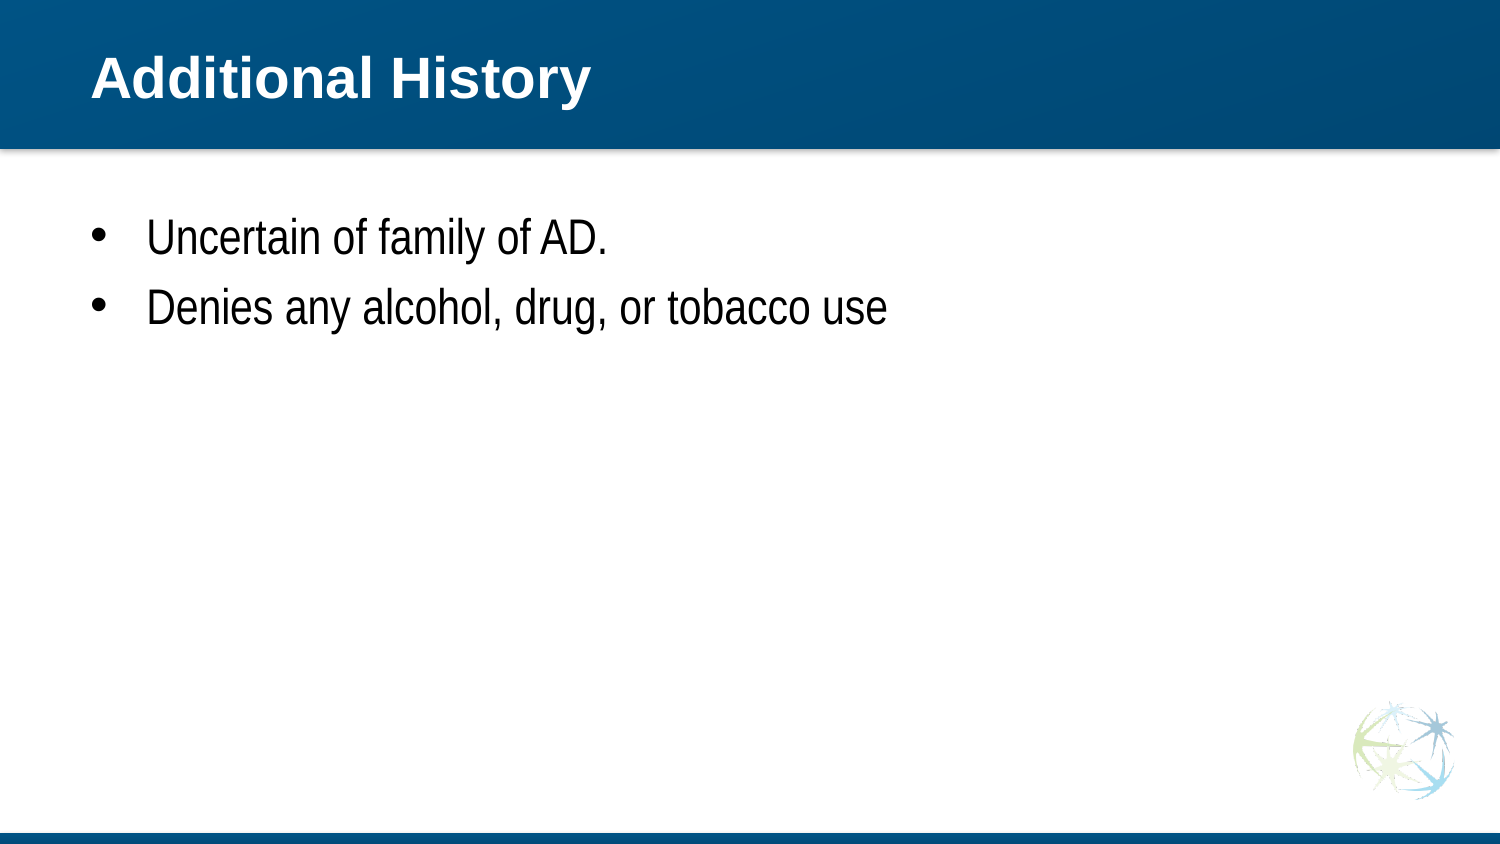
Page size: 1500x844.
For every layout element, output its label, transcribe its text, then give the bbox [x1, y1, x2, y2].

title Additional History [75, 0, 1425, 149]
list Uncertain of family of AD. Denies any alcohol, drug, or tobacco use [75, 196, 1310, 754]
